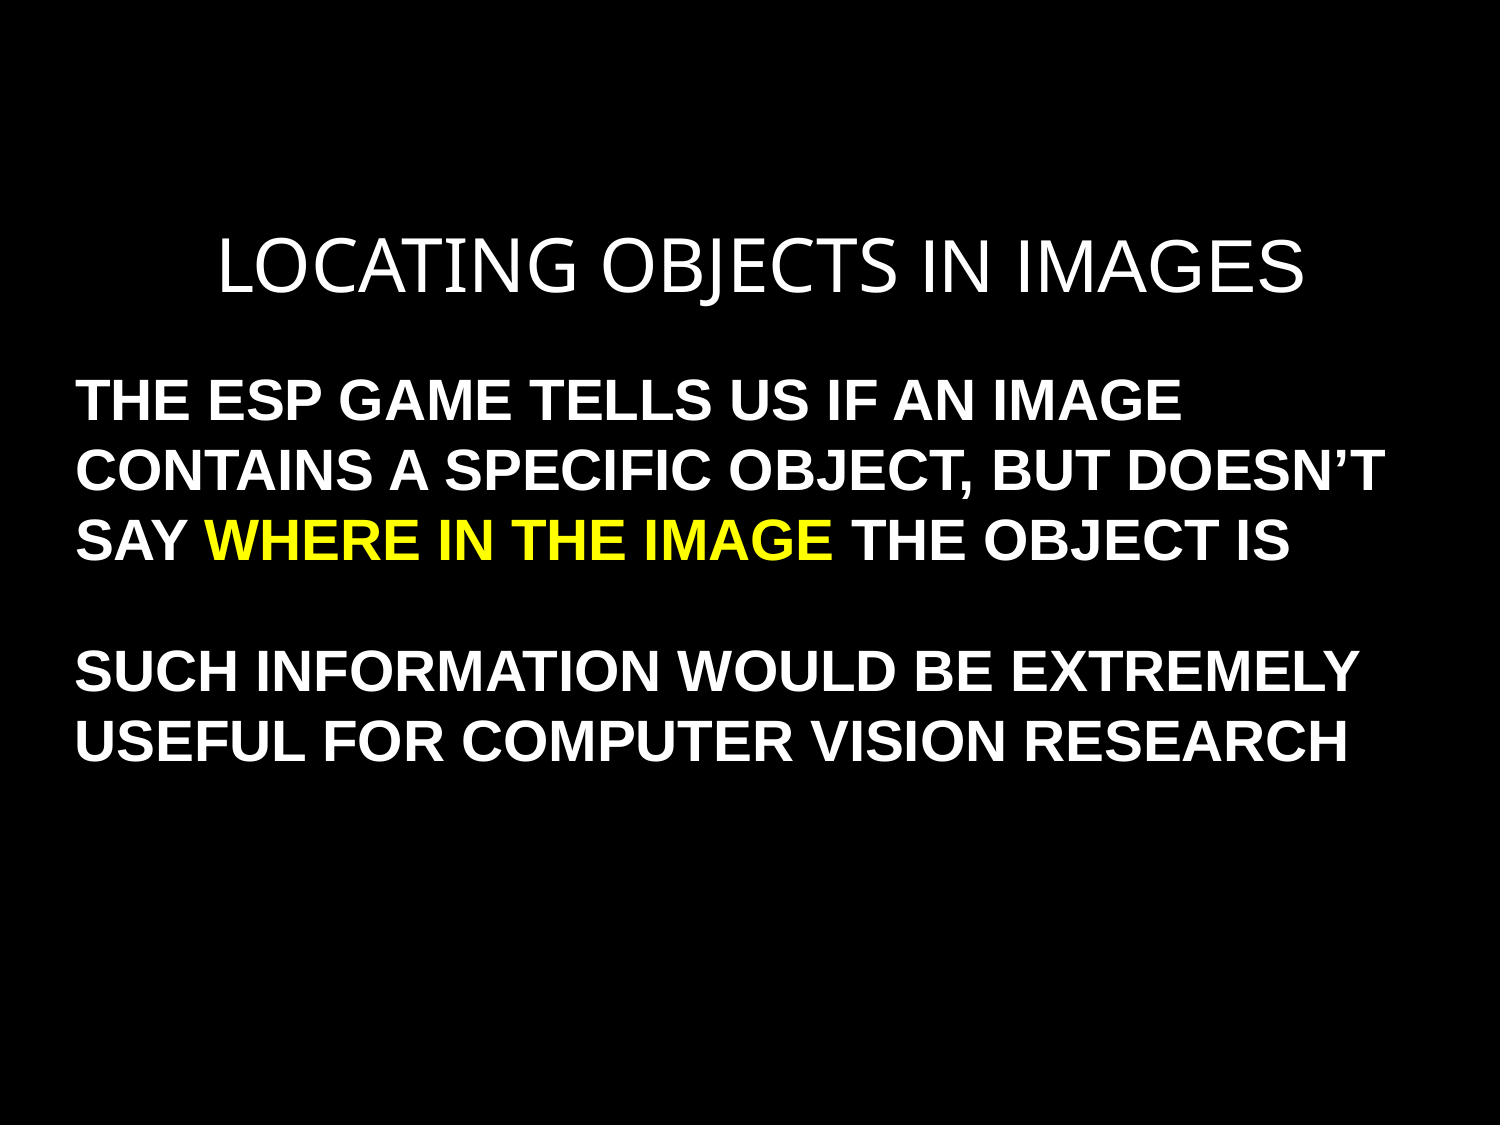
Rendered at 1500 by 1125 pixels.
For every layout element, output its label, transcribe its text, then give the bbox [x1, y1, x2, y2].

text_box SUCH INFORMATION WOULD BE EXTREMELY USEFUL FOR COMPUTER VISION RESEARCH [60, 626, 1438, 781]
text_box THE ESP GAME TELLS US IF AN IMAGE CONTAINS A SPECIFIC OBJECT, BUT DOESN’T SAY WHERE IN THE IMAGE THE OBJECT IS [60, 354, 1434, 580]
text_box LOCATING OBJECTS IN IMAGES [200, 209, 1322, 315]
